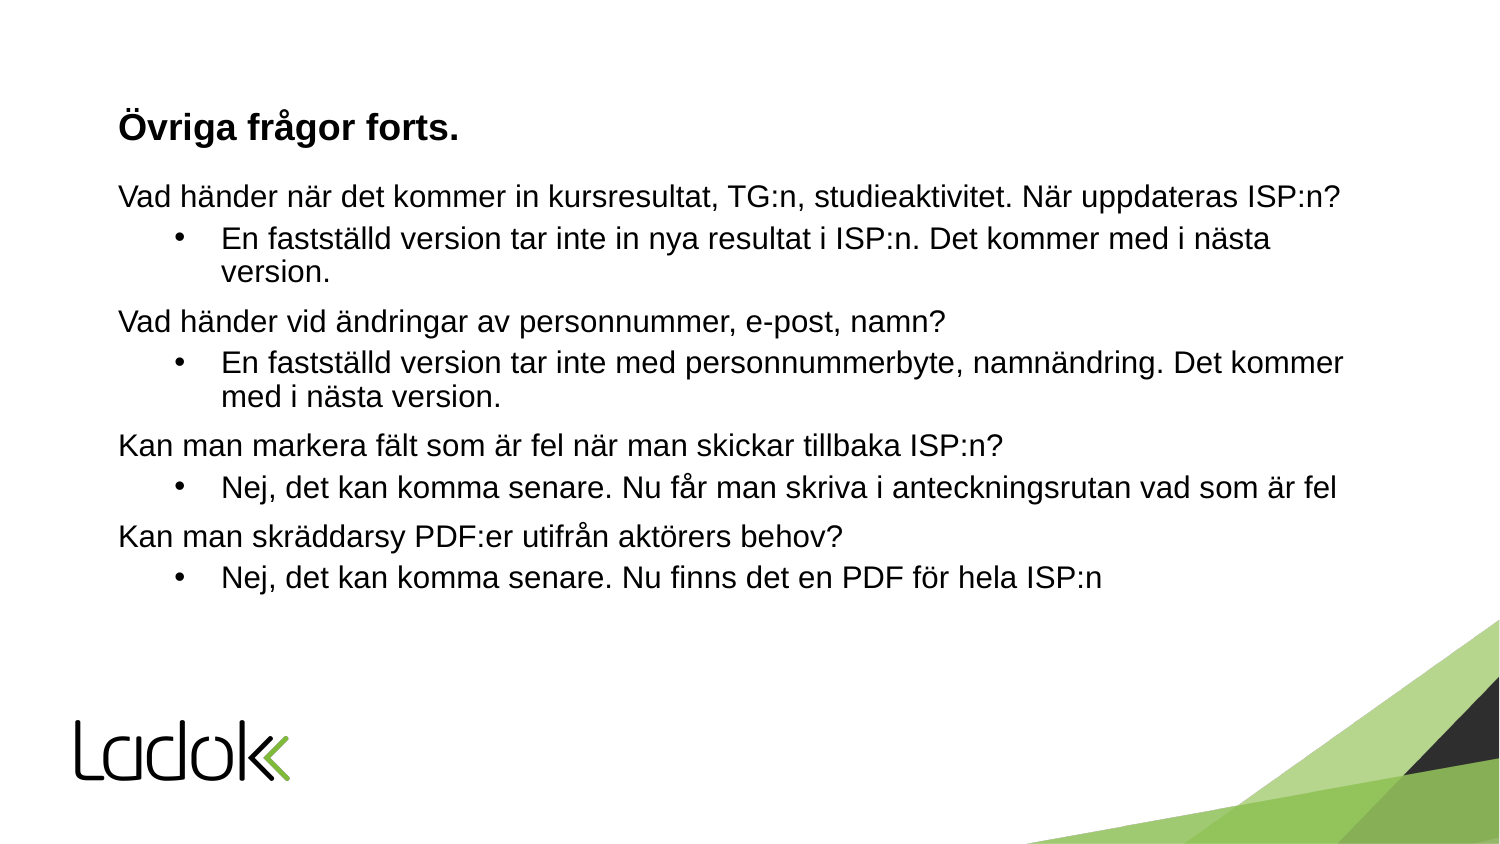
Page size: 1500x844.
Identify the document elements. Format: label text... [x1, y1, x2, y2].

picture [871, 603, 1500, 844]
picture [75, 720, 291, 782]
list Vad händer när det kommer in kursresultat, TG:n, studieaktivitet. När uppdateras ISP:n? En fastställd version tar inte in nya resultat i ISP:n. Det kommer med i nästa version. Vad händer vid ändringar av personnummer, e-post, namn? En fastställd version tar inte med personnummerbyte, namnändring. Det kommer med i nästa version. Kan man markera fält som är fel när man skickar tillbaka ISP:n? Nej, det kan komma senare. Nu får man skriva i anteckningsrutan vad som är fel Kan man skräddarsy PDF:er utifrån aktörers behov? Nej, det kan komma senare. Nu finns det en PDF för hela ISP:n [103, 174, 1397, 653]
title Övriga frågor forts. [103, 83, 1397, 174]
